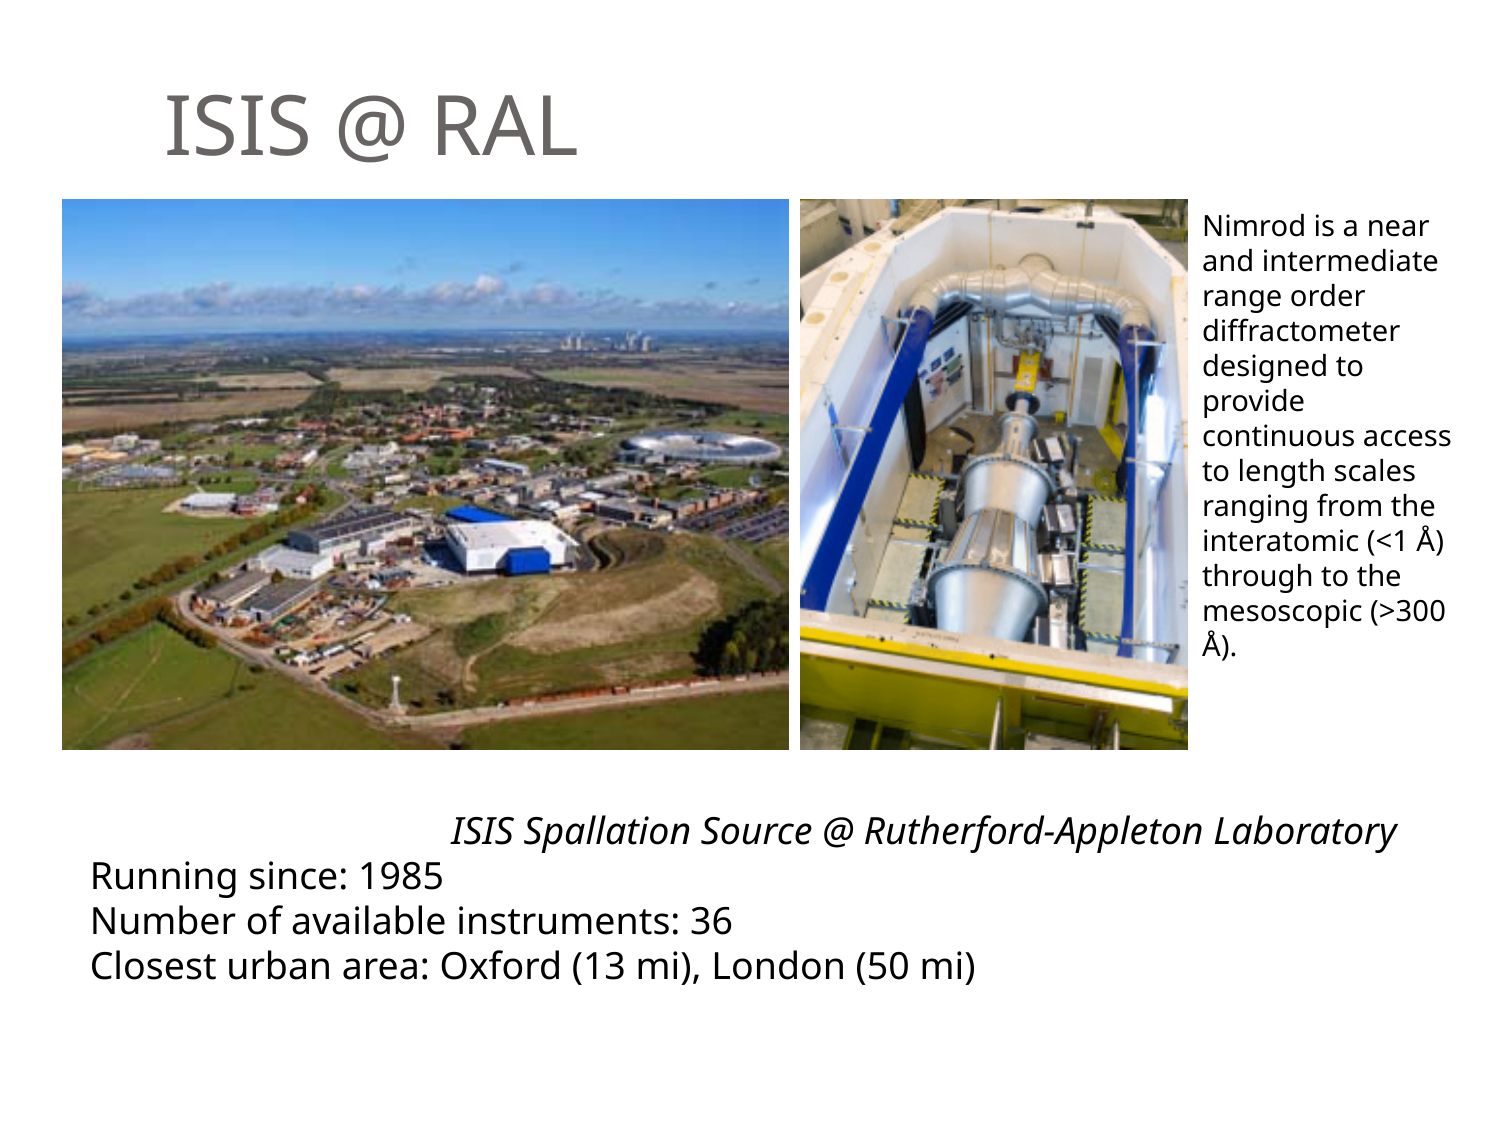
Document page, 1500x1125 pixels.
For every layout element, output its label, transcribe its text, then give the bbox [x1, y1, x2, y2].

text_box Nimrod is a near and intermediate range order diffractometer designed to provide continuous access to length scales ranging from the interatomic (<1 Å) through to the mesoscopic (>300 Å). [1188, 199, 1475, 705]
text_box ISIS Spallation Source @ Rutherford-Appleton Laboratory Running since: 1985 Number of available instruments: 36 Closest urban area: Oxford (13 mi), London (50 mi) [74, 799, 1413, 1040]
title ISIS @ RAL [150, 0, 1425, 188]
picture [62, 199, 789, 751]
picture [799, 199, 1188, 751]
